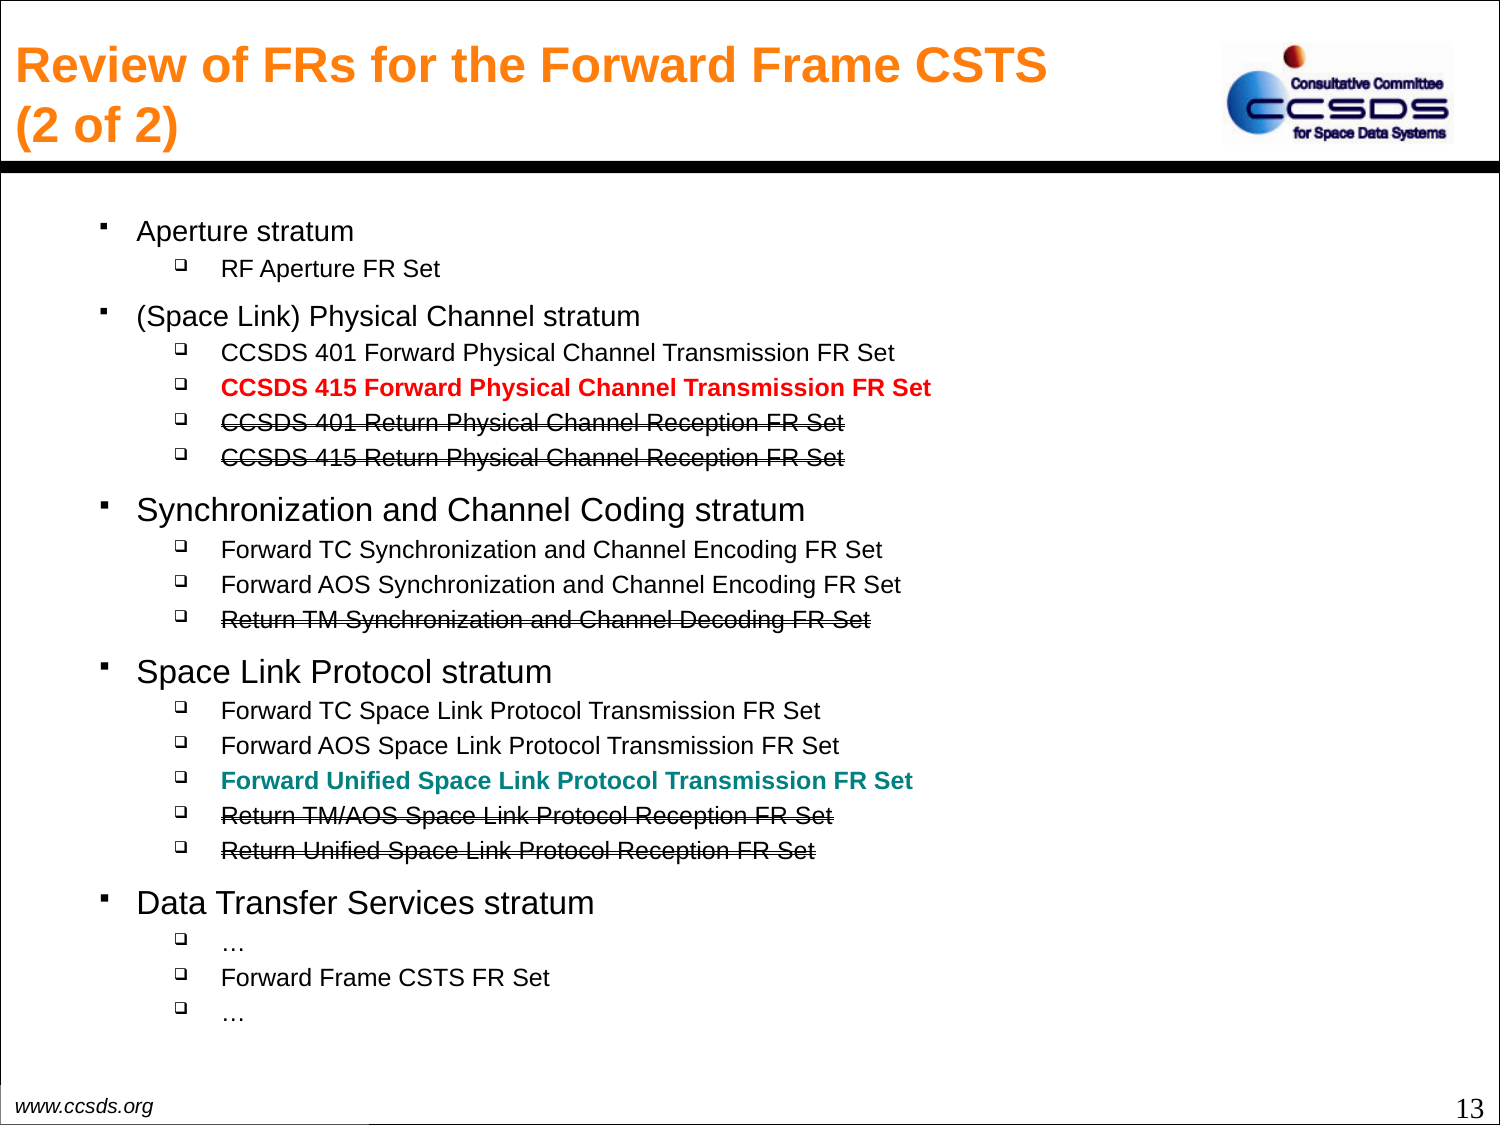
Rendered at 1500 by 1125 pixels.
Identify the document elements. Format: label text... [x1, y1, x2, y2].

title Review of FRs for the Forward Frame CSTS (2 of 2) [0, 42, 1189, 143]
slide_number 13 [1149, 1082, 1500, 1125]
picture [1222, 42, 1454, 145]
list Aperture stratum RF Aperture FR Set (Space Link) Physical Channel stratum CCSDS 401 Forward Physical Channel Transmission FR Set CCSDS 415 Forward Physical Channel Transmission FR Set CCSDS 401 Return Physical Channel Reception FR Set CCSDS 415 Return Physical Channel Reception FR Set Synchronization and Channel Coding stratum Forward TC Synchronization and Channel Encoding FR Set Forward AOS Synchronization and Channel Encoding FR Set Return TM Synchronization and Channel Decoding FR Set Space Link Protocol stratum Forward TC Space Link Protocol Transmission FR Set Forward AOS Space Link Protocol Transmission FR Set Forward Unified Space Link Protocol Transmission FR Set Return TM/AOS Space Link Protocol Reception FR Set Return Unified Space Link Protocol Reception FR Set Data Transfer Services stratum … Forward Frame CSTS FR Set … [36, 165, 1450, 1105]
